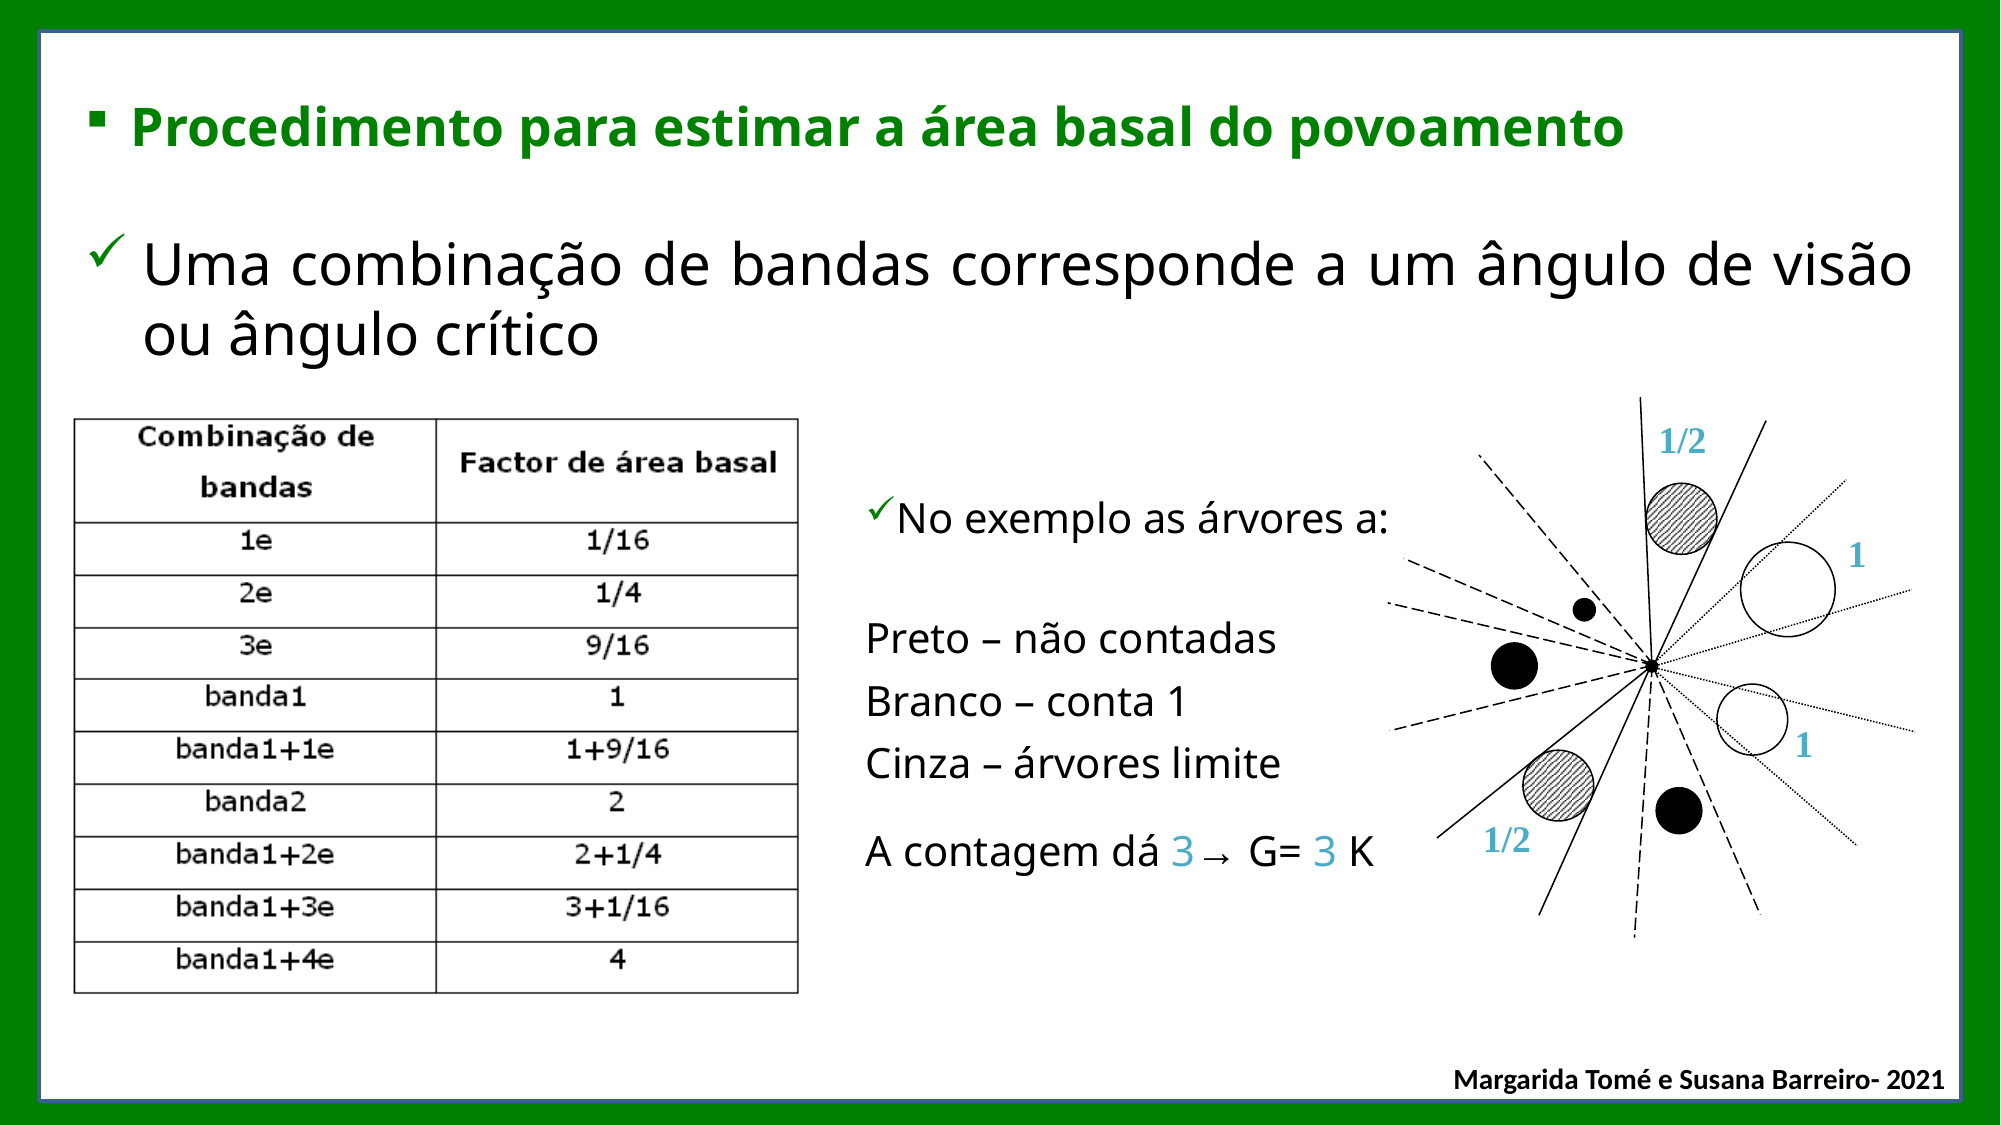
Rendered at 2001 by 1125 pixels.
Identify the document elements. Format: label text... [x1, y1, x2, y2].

picture [70, 408, 810, 1005]
title Procedimento para estimar a área basal do povoamento [70, 66, 1930, 185]
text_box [1374, 396, 1922, 947]
list Uma combinação de bandas corresponde a um ângulo de visão ou ângulo crítico No exemplo as árvores a: Preto – não contadas Branco – conta 1 Cinza – árvores limite A contagem dá 3→ G= 3 K [70, 219, 1930, 1040]
